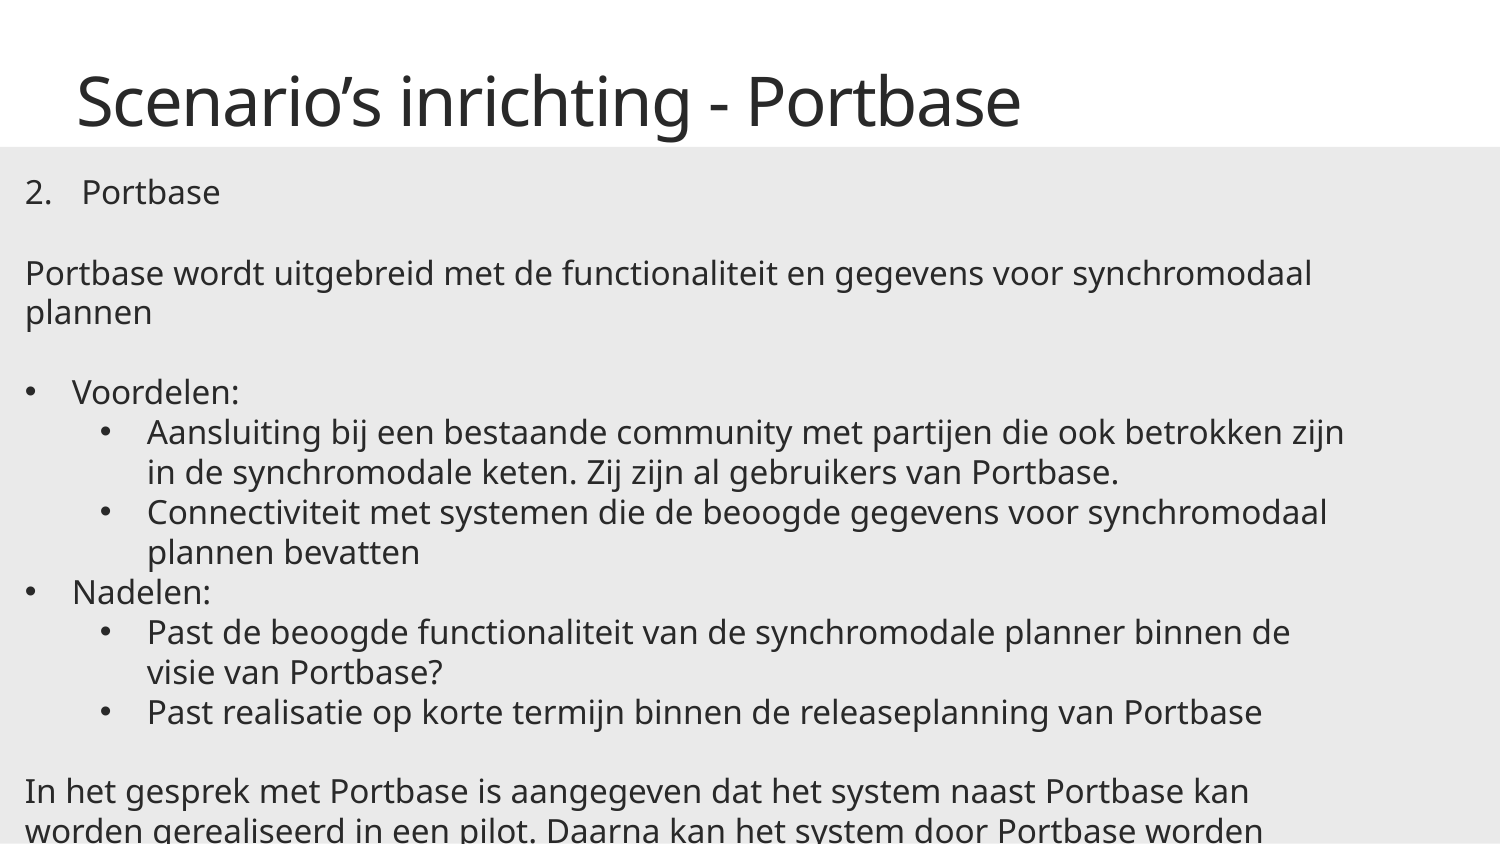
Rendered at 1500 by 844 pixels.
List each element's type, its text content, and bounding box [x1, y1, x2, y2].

text_box Scenario’s inrichting - Portbase [61, 59, 1435, 135]
text_box [0, 145, 1500, 844]
text_box Portbase Portbase wordt uitgebreid met de functionaliteit en gegevens voor synchromodaal plannen Voordelen: Aansluiting bij een bestaande community met partijen die ook betrokken zijn in de synchromodale keten. Zij zijn al gebruikers van Portbase. Connectiviteit met systemen die de beoogde gegevens voor synchromodaal plannen bevatten Nadelen: Past de beoogde functionaliteit van de synchromodale planner binnen de visie van Portbase? Past realisatie op korte termijn binnen de releaseplanning van Portbase In het gesprek met Portbase is aangegeven dat het system naast Portbase kan worden gerealiseerd in een pilot. Daarna kan het system door Portbase worden gehost. [24, 171, 1350, 844]
